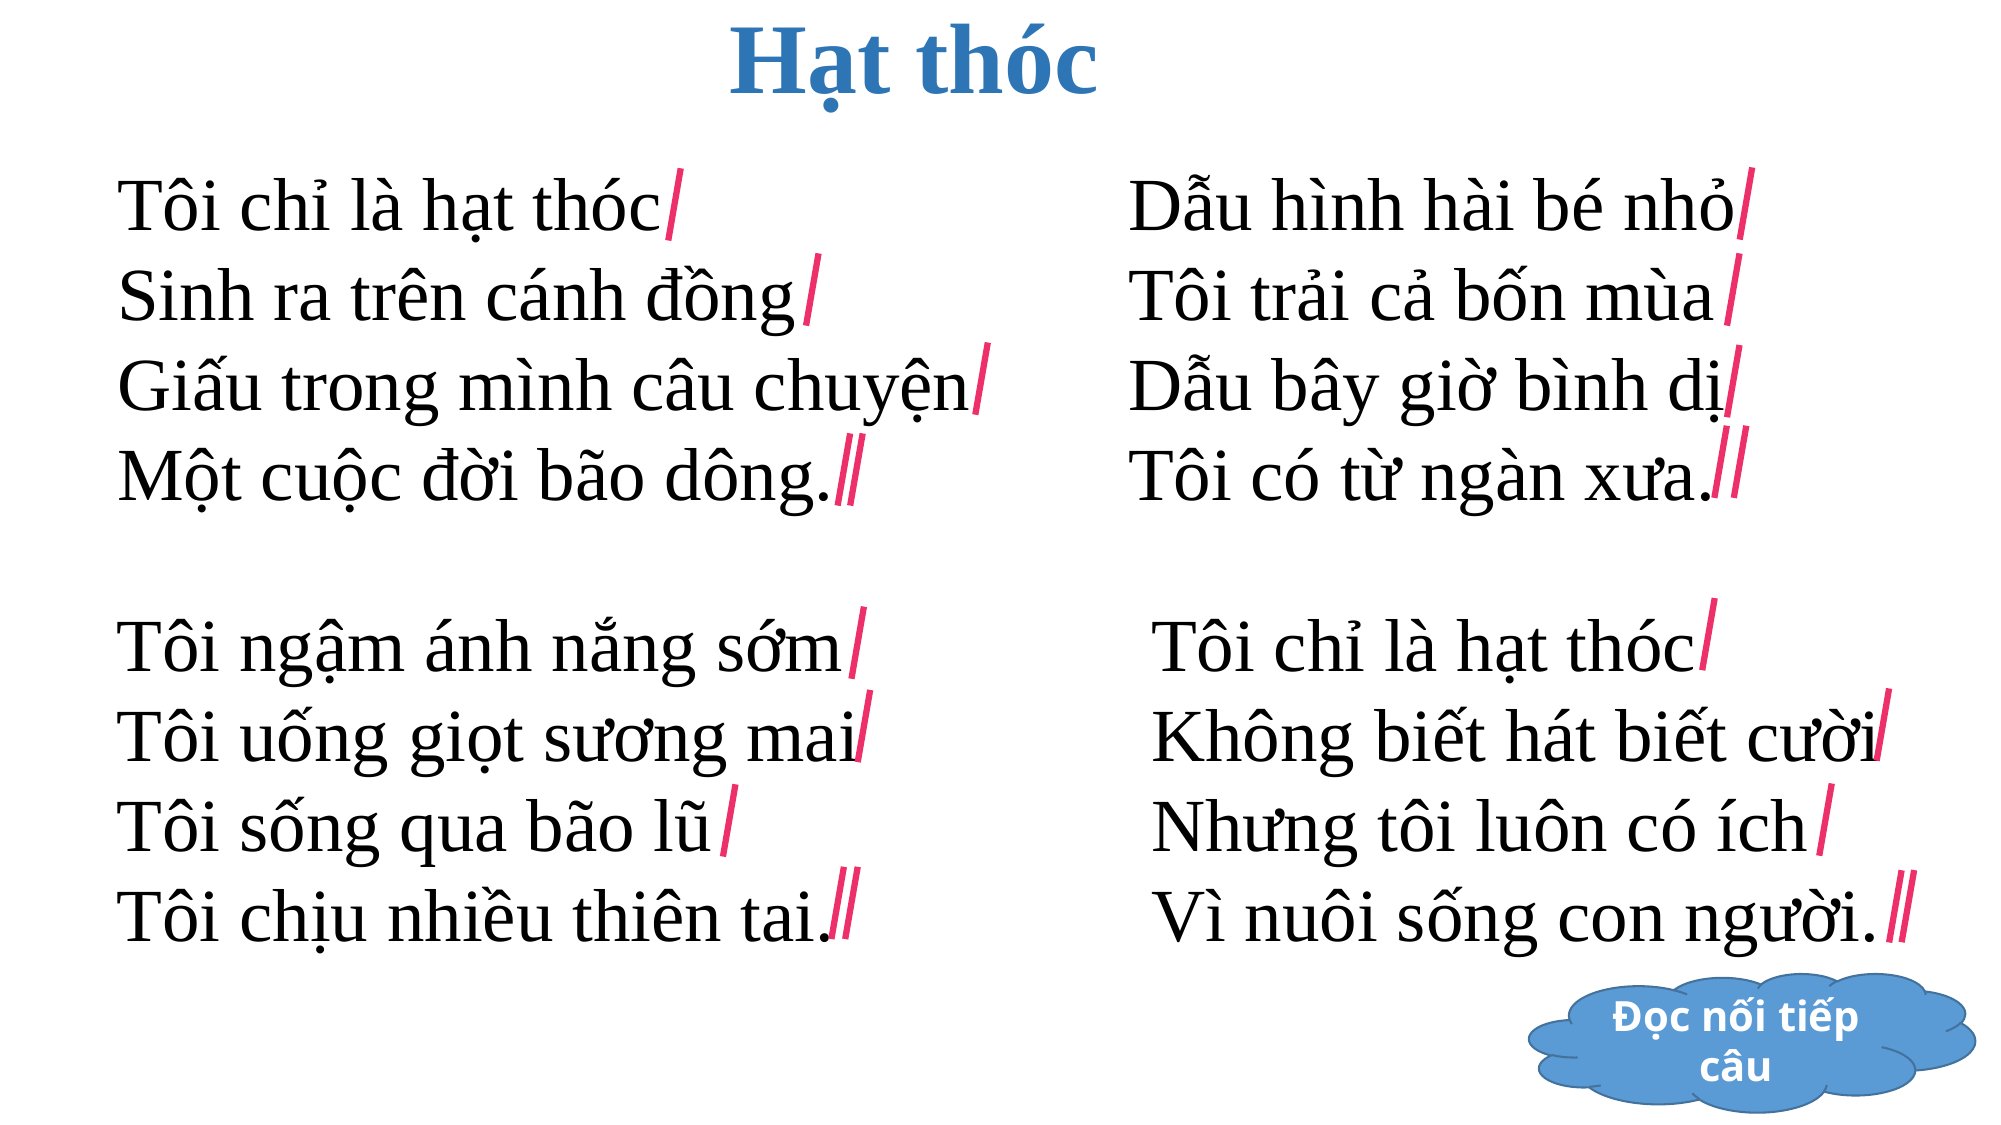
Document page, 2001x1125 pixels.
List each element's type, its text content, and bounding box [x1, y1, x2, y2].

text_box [805, 253, 819, 326]
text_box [850, 433, 863, 506]
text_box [1726, 344, 1740, 418]
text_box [1889, 870, 1901, 943]
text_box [1726, 253, 1740, 326]
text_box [1733, 425, 1747, 498]
text_box Tôi chỉ là hạt thóc Sinh ra trên cánh đồng Giấu trong mình câu chuyện Một cuộc đời bão dông. [102, 147, 1137, 613]
text_box Hạt thóc [463, 0, 1390, 122]
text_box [845, 866, 858, 939]
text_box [851, 606, 864, 679]
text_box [1876, 688, 1890, 761]
text_box Tôi chỉ là hạt thóc Không biết hát biết cười Nhưng tôi luôn có ích Vì nuôi sống con người. [1136, 588, 2000, 1054]
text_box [668, 168, 681, 241]
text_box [1901, 869, 1915, 943]
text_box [837, 433, 850, 506]
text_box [722, 784, 736, 857]
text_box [857, 689, 871, 763]
text_box Đọc nối tiếp câu [1537, 1054, 1971, 1114]
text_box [1702, 597, 1715, 671]
text_box Tôi ngậm ánh nắng sớm Tôi uống giọt sương mai Tôi sống qua bão lũ Tôi chịu nhiều thiên tai. [102, 588, 1066, 1054]
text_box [1739, 167, 1753, 240]
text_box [1714, 425, 1727, 498]
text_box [1819, 783, 1832, 856]
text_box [831, 866, 844, 939]
text_box Dẫu hình hài bé nhỏ Tôi trải cả bốn mùa Dẫu bây giờ bình dị Tôi có từ ngàn xưa. [1113, 147, 2000, 523]
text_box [975, 342, 988, 415]
